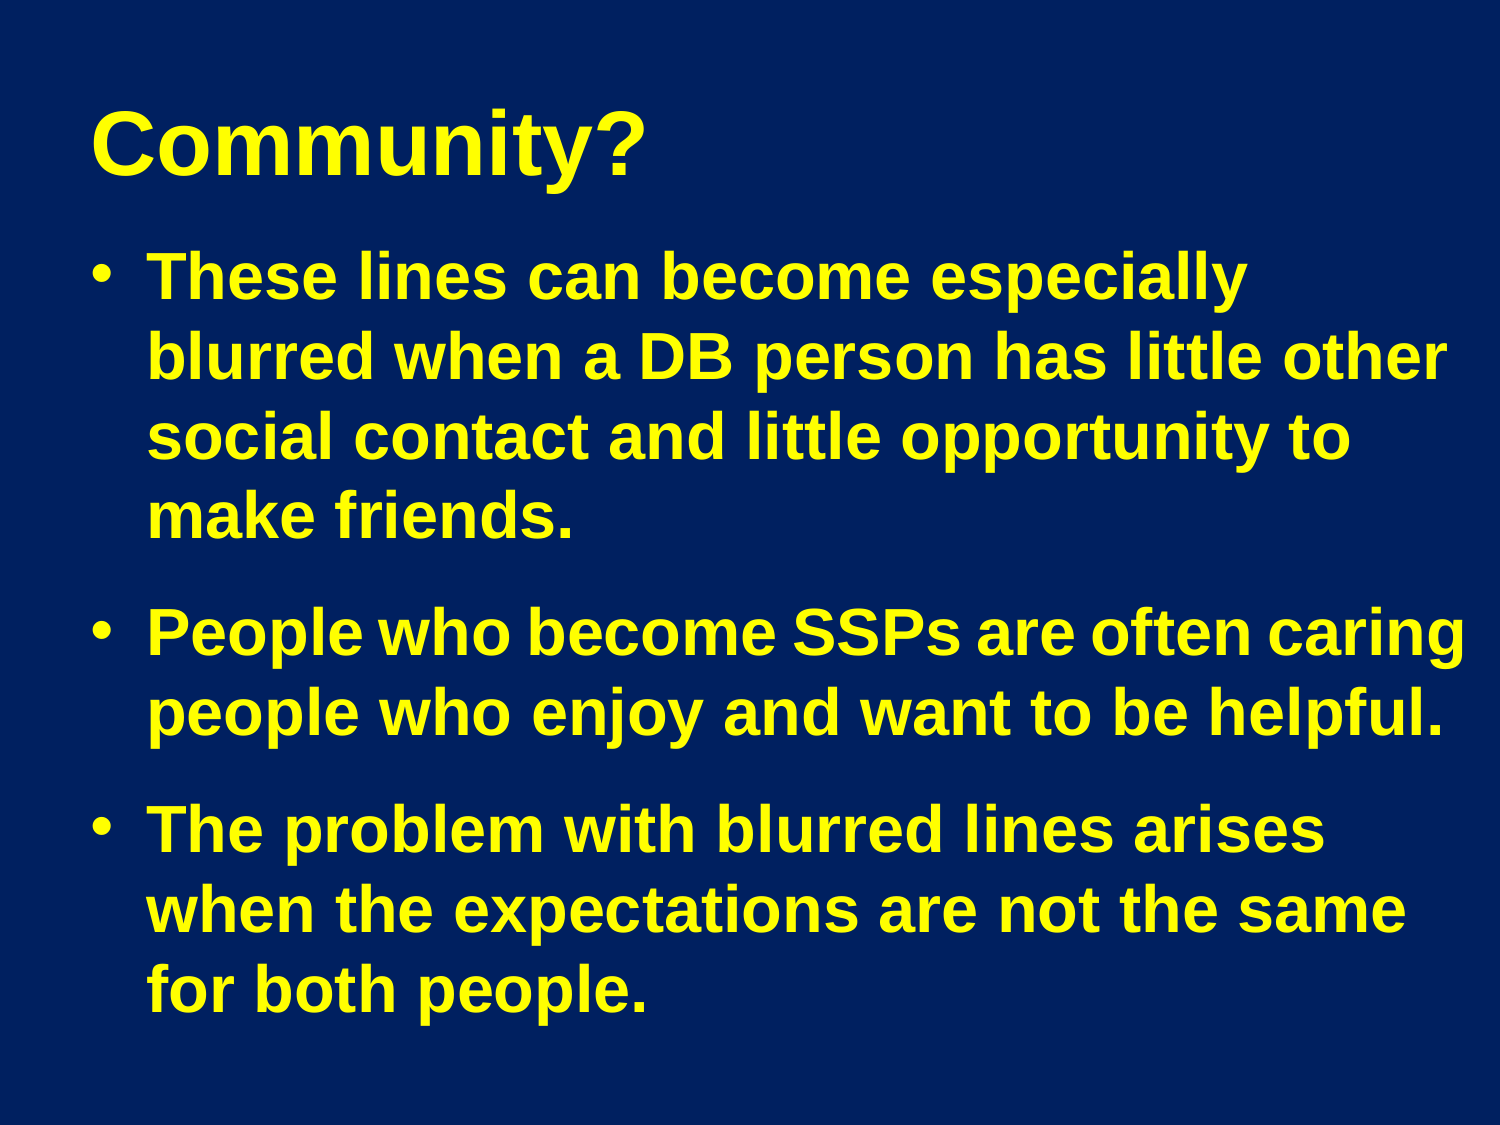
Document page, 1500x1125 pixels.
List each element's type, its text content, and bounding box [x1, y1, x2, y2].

list These lines can become especially blurred when a DB person has little other social contact and little opportunity to make friends. People who become SSPs are often caring people who enjoy and want to be helpful. The problem with blurred lines arises when the expectations are not the same for both people. [74, 224, 1500, 968]
title Community? [74, 44, 1426, 224]
